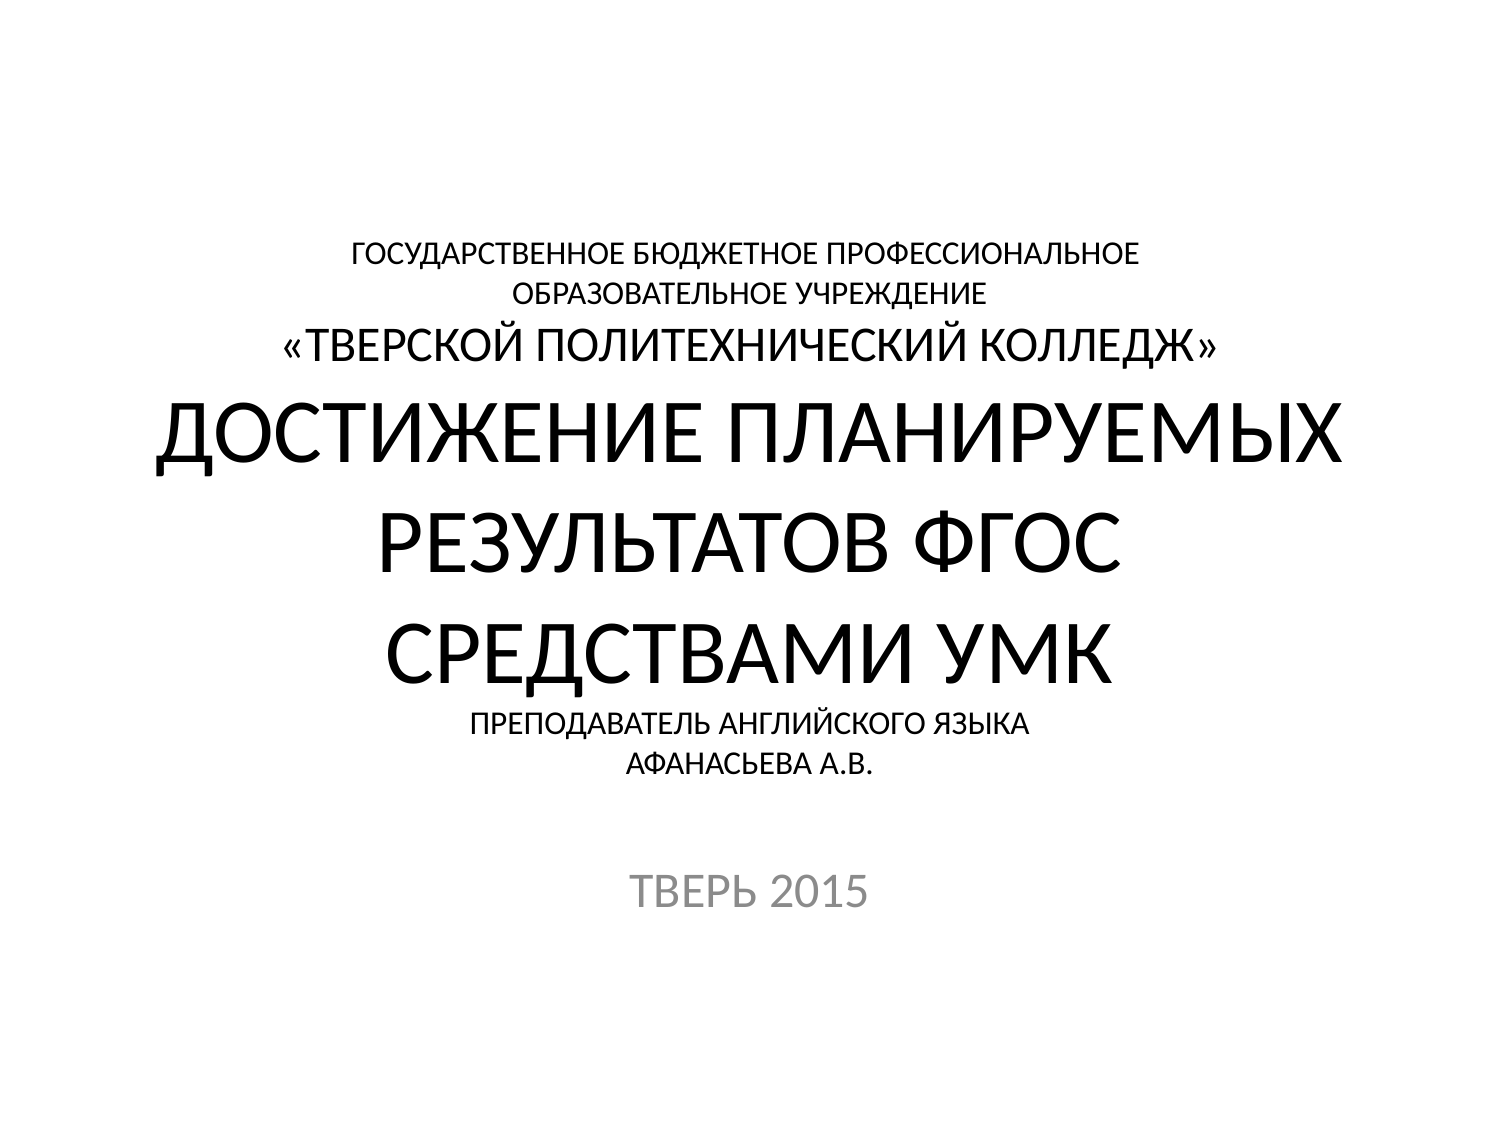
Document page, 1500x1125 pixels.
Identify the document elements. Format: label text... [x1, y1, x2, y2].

subtitle ТВЕРЬ 2015 [225, 849, 1275, 925]
title ГОСУДАРСТВЕННОЕ БЮДЖЕТНОЕ ПРОФЕССИОНАЛЬНОЕ ОБРАЗОВАТЕЛЬНОЕ УЧРЕЖДЕНИЕ «ТВЕРСКОЙ ПОЛИТЕХНИЧЕСКИЙ КОЛЛЕДЖ» ДОСТИЖЕНИЕ ПЛАНИРУЕМЫХ РЕЗУЛЬТАТОВ ФГОС СРЕДСТВАМИ УМК ПРЕПОДАВАТЕЛЬ АНГЛИЙСКОГО ЯЗЫКА АФАНАСЬЕВА А.В. [112, 174, 1388, 838]
